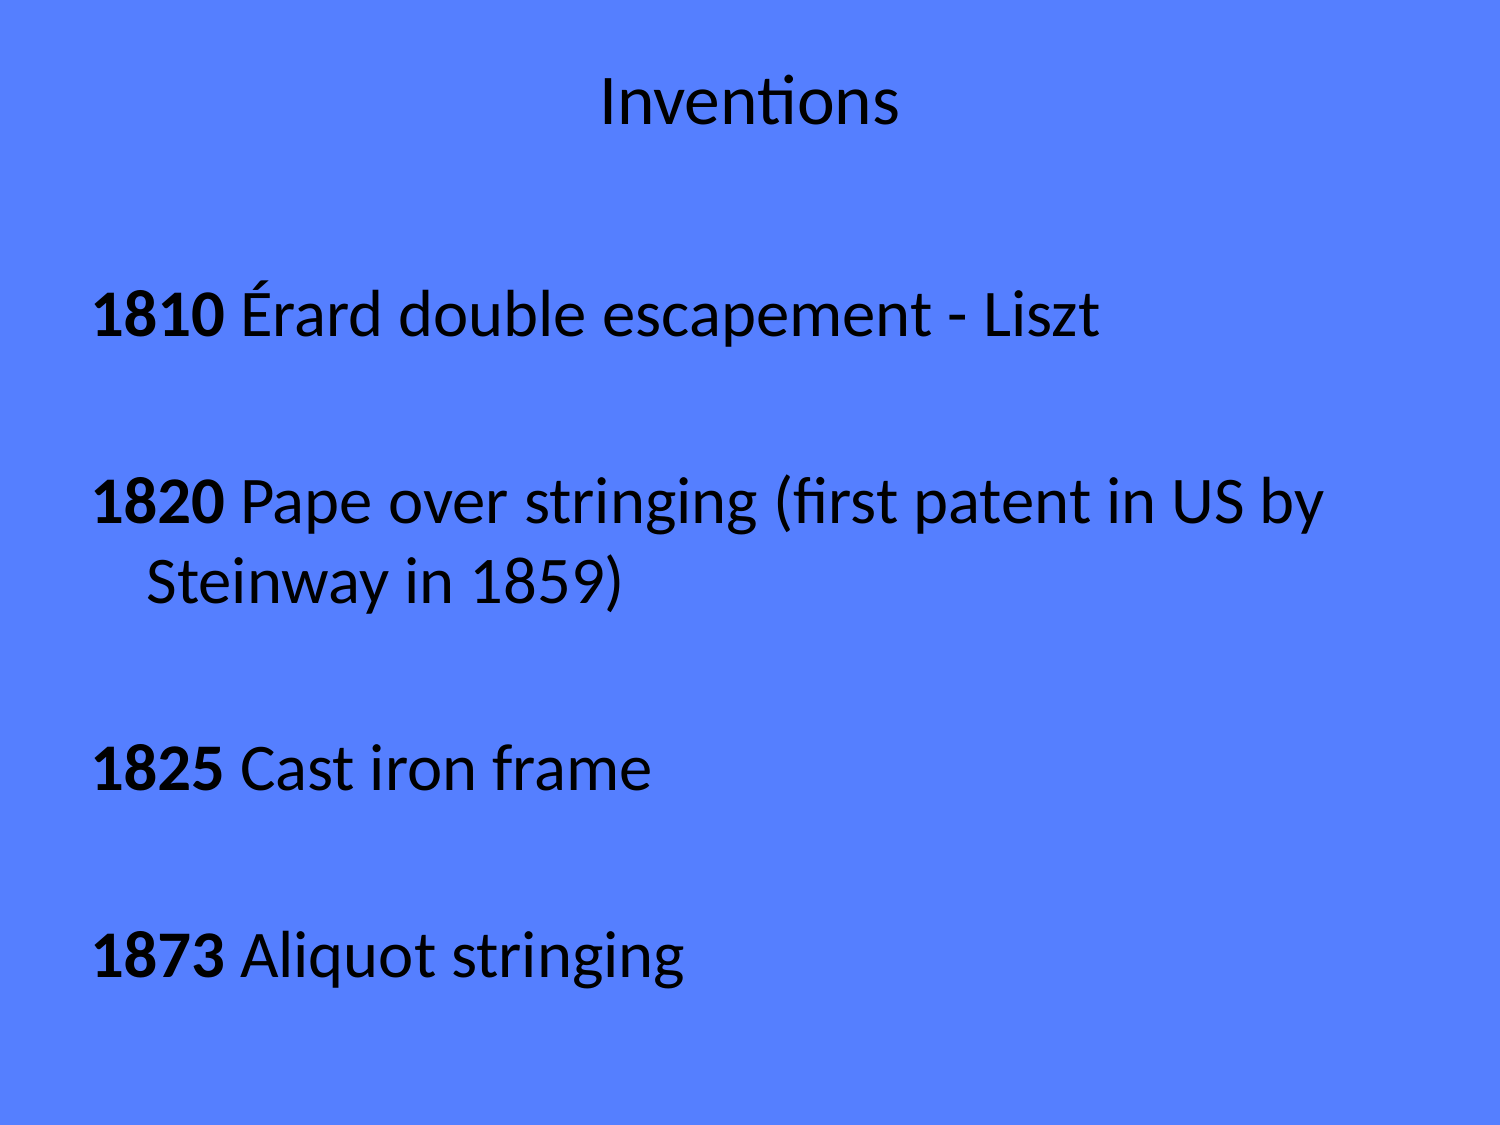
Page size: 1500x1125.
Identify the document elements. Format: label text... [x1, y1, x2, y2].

title Inventions [75, 45, 1425, 233]
list 1810 Érard double escapement - Liszt 1820 Pape over stringing (first patent in US by Steinway in 1859) 1825 Cast iron frame 1873 Aliquot stringing [75, 262, 1425, 1005]
